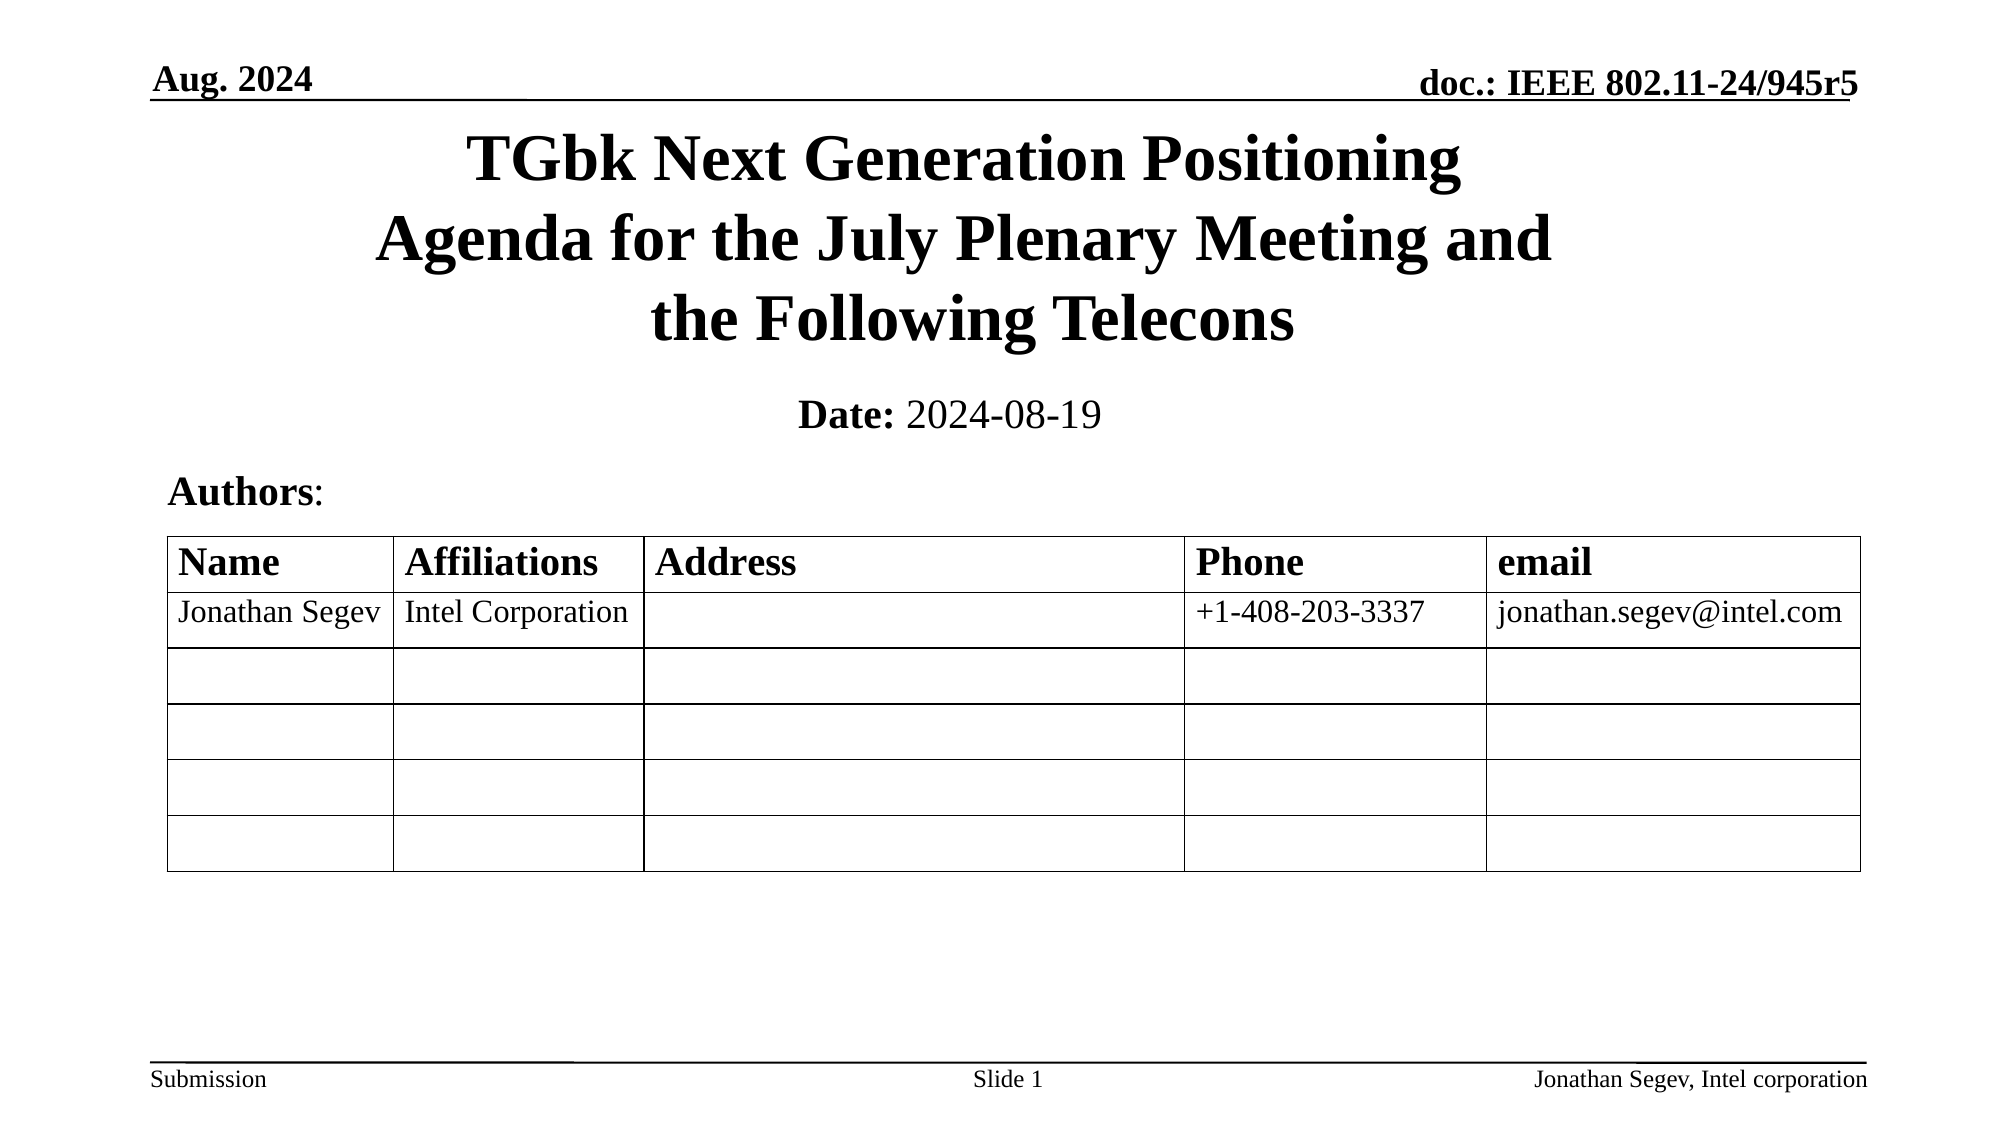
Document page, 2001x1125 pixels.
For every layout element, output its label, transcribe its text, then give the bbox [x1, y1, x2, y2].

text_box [151, 535, 1883, 943]
title TGbk Next Generation Positioning Agenda for the July Plenary Meeting and the Following Telecons [107, 113, 1839, 355]
subtitle Date: 2024-08-19 [250, 379, 1651, 443]
text_box Authors: [152, 456, 390, 519]
slide_number Slide 1 [950, 1061, 1067, 1123]
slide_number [152, 54, 563, 100]
footer Jonathan Segev, Intel corporation [1171, 1061, 1869, 1093]
